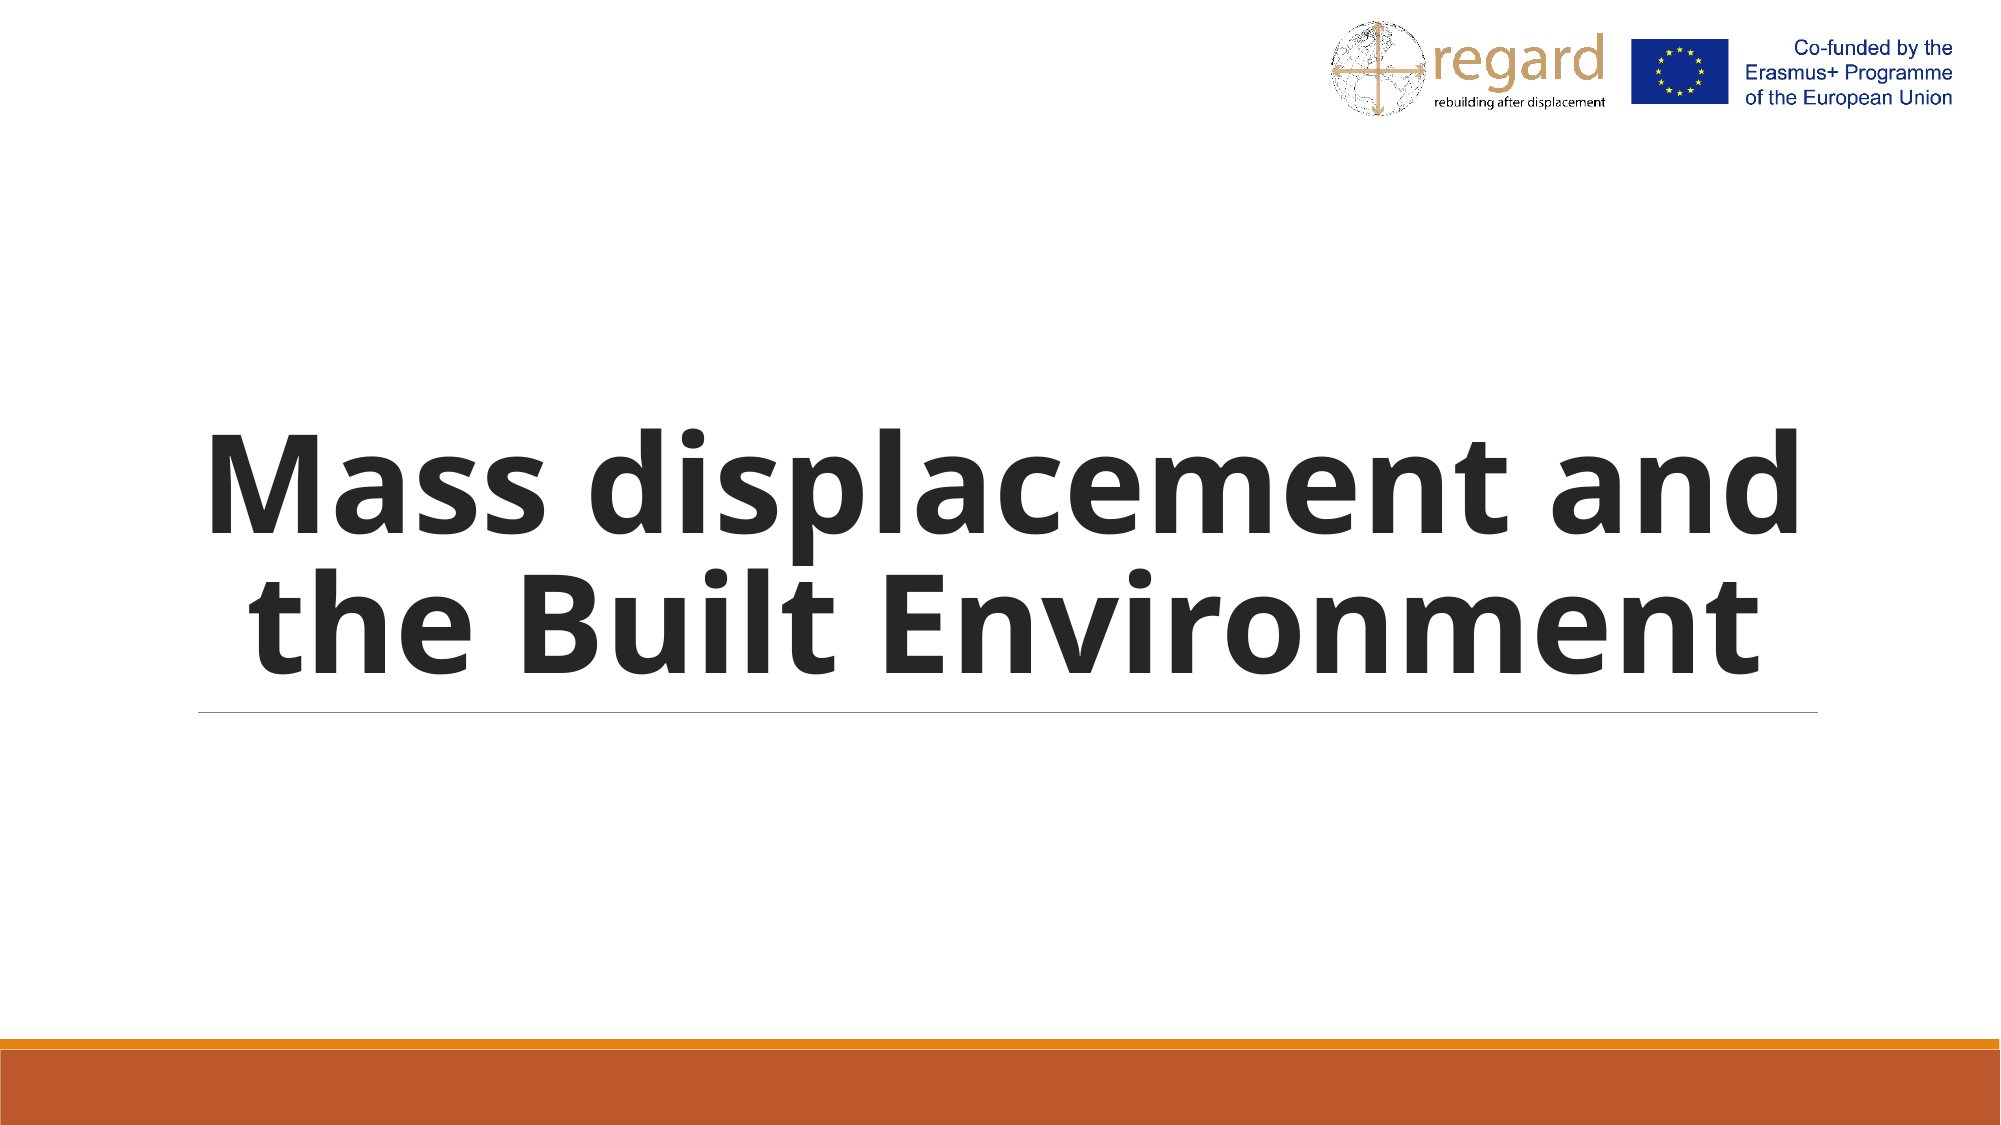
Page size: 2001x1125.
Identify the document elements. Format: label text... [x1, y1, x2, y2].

title Mass displacement and the Built Environment [180, 124, 1830, 710]
picture [1331, 21, 1607, 116]
picture [1611, 20, 1969, 123]
